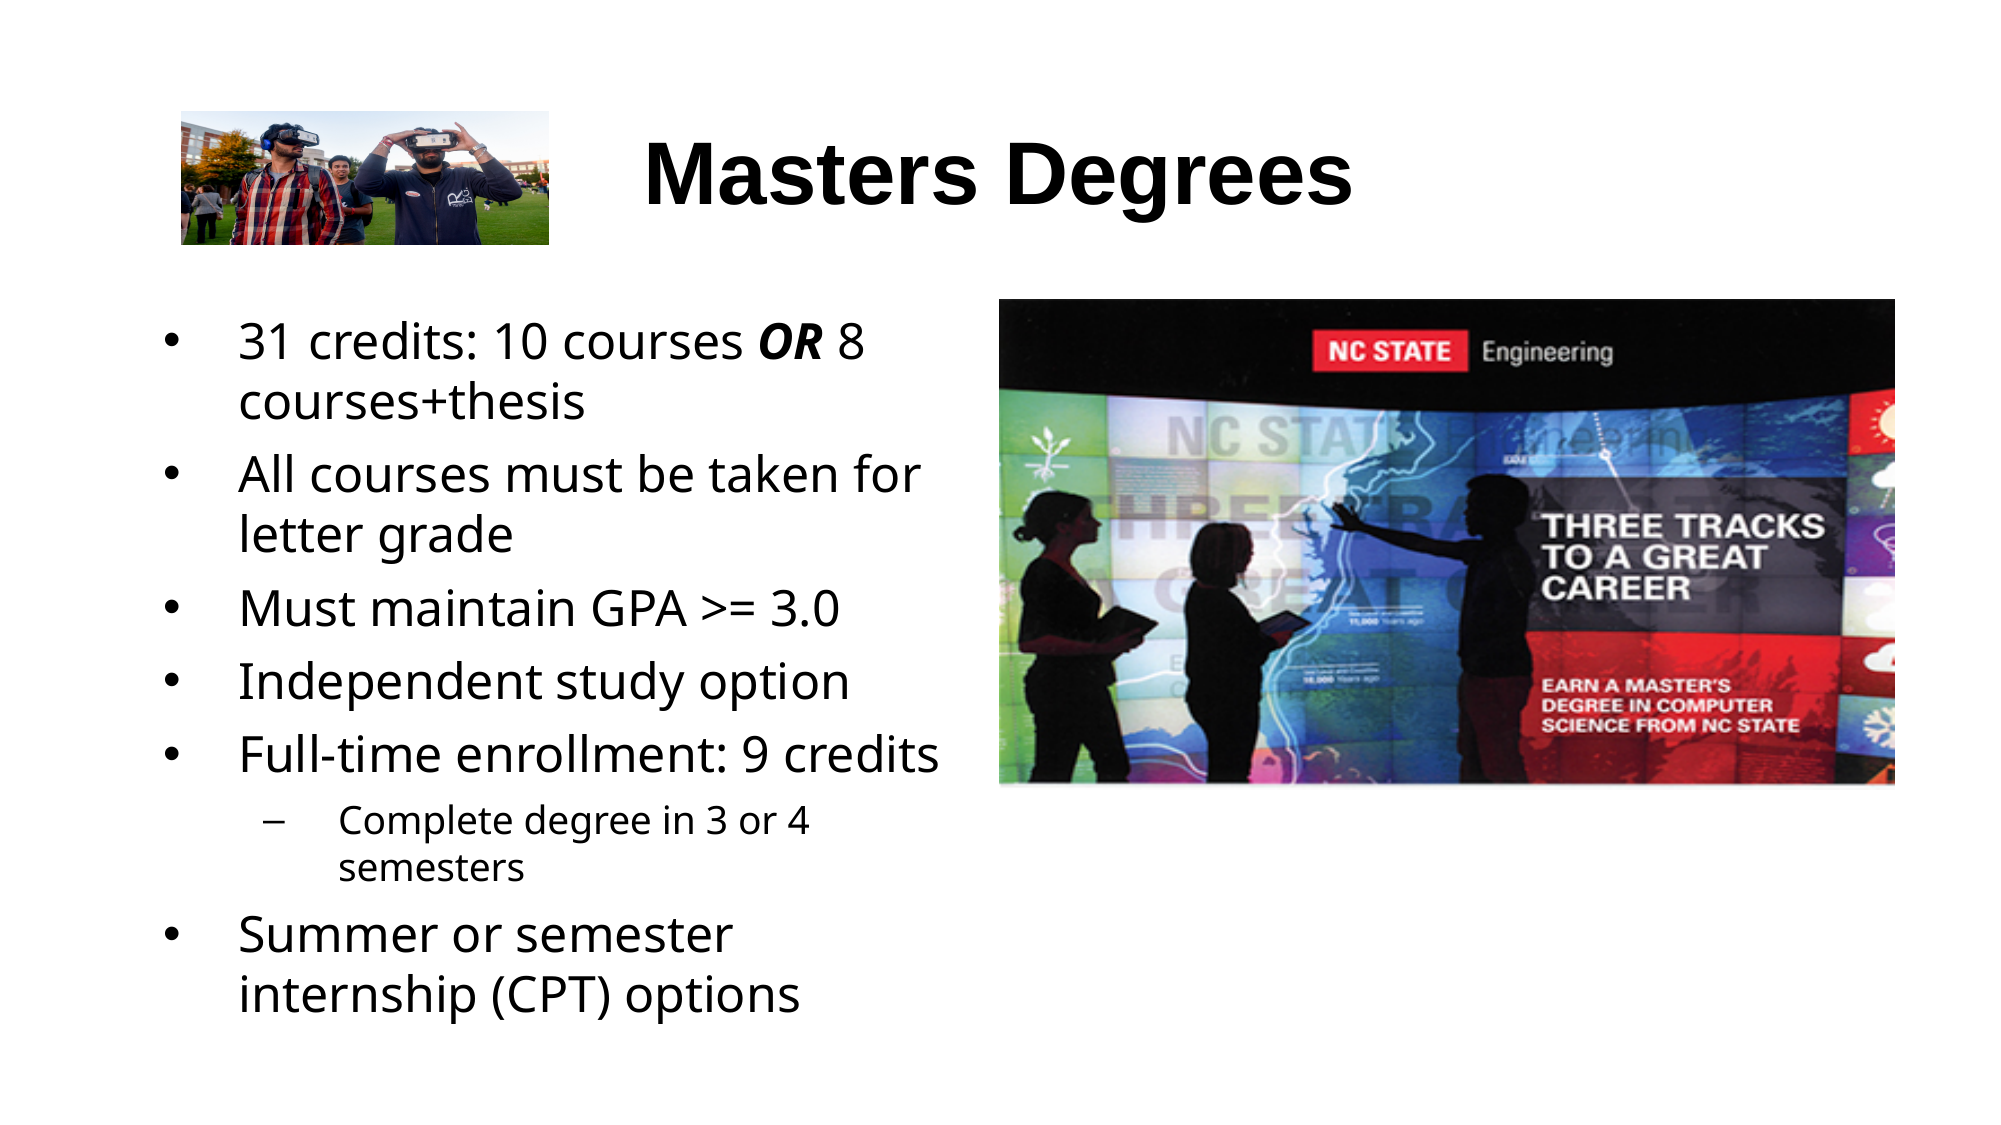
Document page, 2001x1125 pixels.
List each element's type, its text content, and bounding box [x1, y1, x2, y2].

picture [180, 111, 549, 246]
list 31 credits: 10 courses OR 8 courses+thesis All courses must be taken for letter grade Must maintain GPA >= 3.0 Independent study option Full-time enrollment: 9 credits Complete degree in 3 or 4 semesters Summer or semester internship (CPT) options [137, 299, 988, 1014]
title Masters Degrees [137, 59, 1863, 278]
picture [999, 298, 1895, 791]
